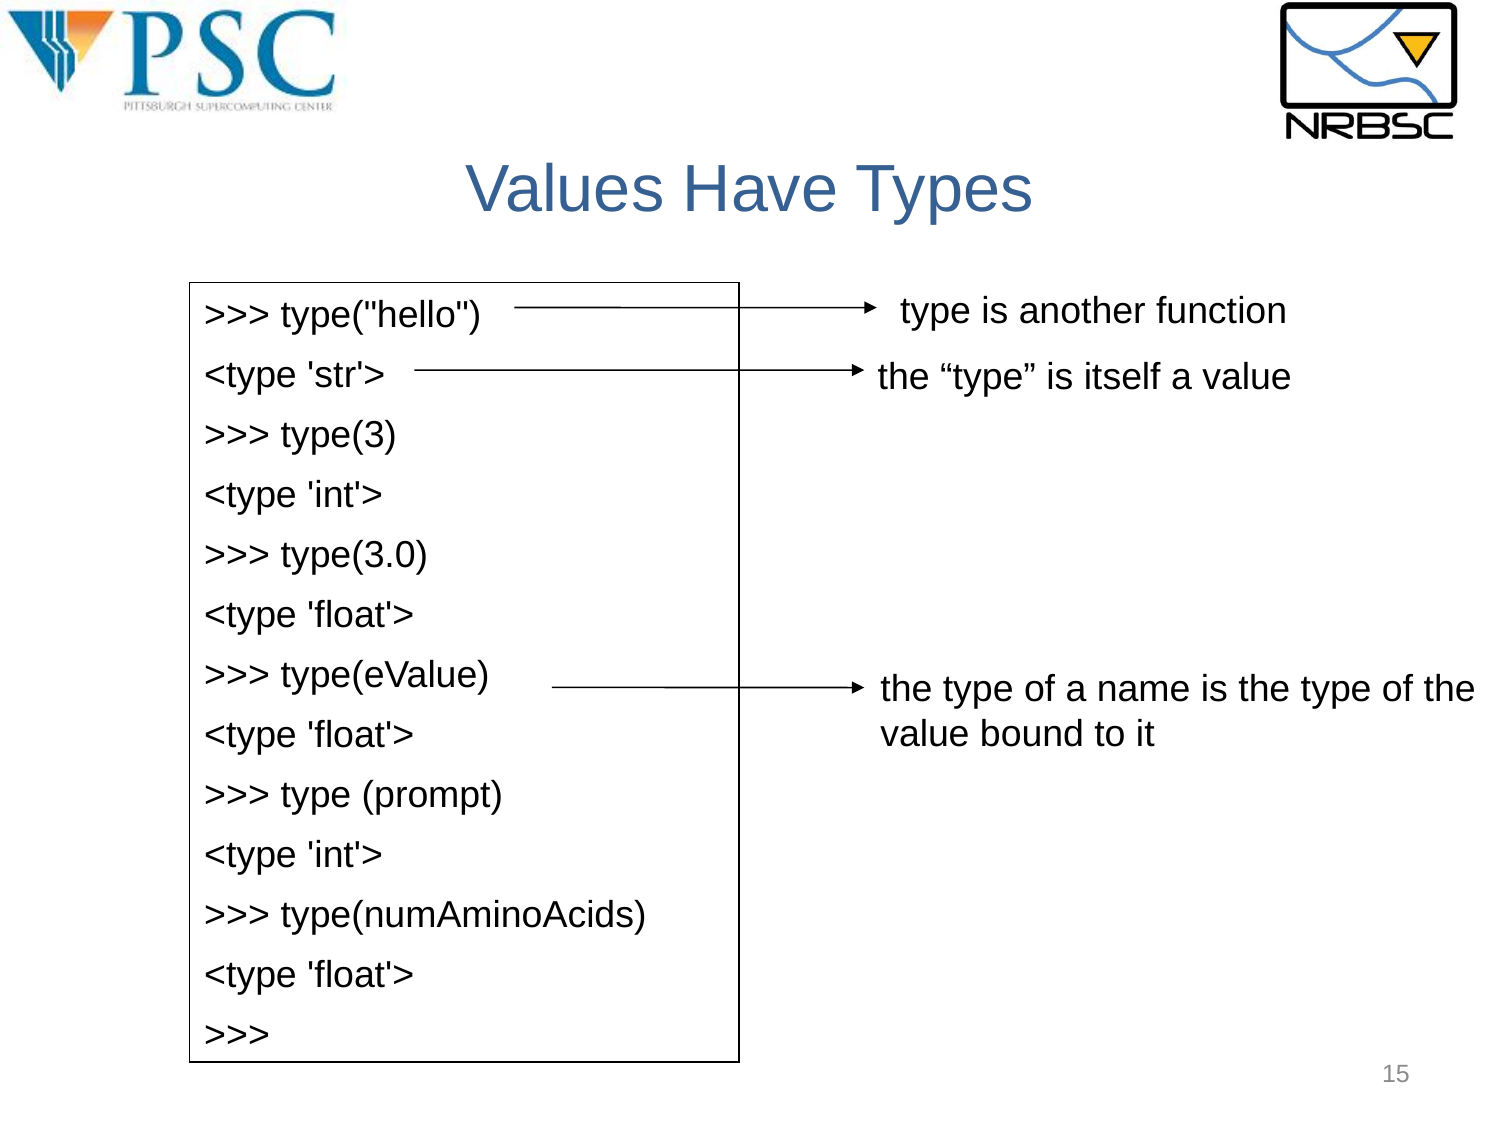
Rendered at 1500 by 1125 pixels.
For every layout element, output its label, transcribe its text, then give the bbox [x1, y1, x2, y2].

slide_number 15 [1074, 1042, 1425, 1103]
text_box [414, 363, 862, 377]
title Values Have Types [75, 137, 1425, 283]
text_box type is another function [885, 278, 1303, 339]
text_box [551, 681, 865, 694]
text_box the “type” is itself a value [862, 345, 1307, 405]
text_box [514, 301, 877, 314]
text_box the type of a name is the type of the value bound to it [865, 656, 1492, 762]
picture [0, 0, 347, 127]
text_box >>> type("hello") <type 'str'> >>> type(3) <type 'int'> >>> type(3.0) <type 'float'> >>> type(eValue) <type 'float'> >>> type (prompt) <type 'int'> >>> type(numAminoAcids) <type 'float'> >>> [189, 282, 740, 1063]
picture [1275, 0, 1463, 145]
